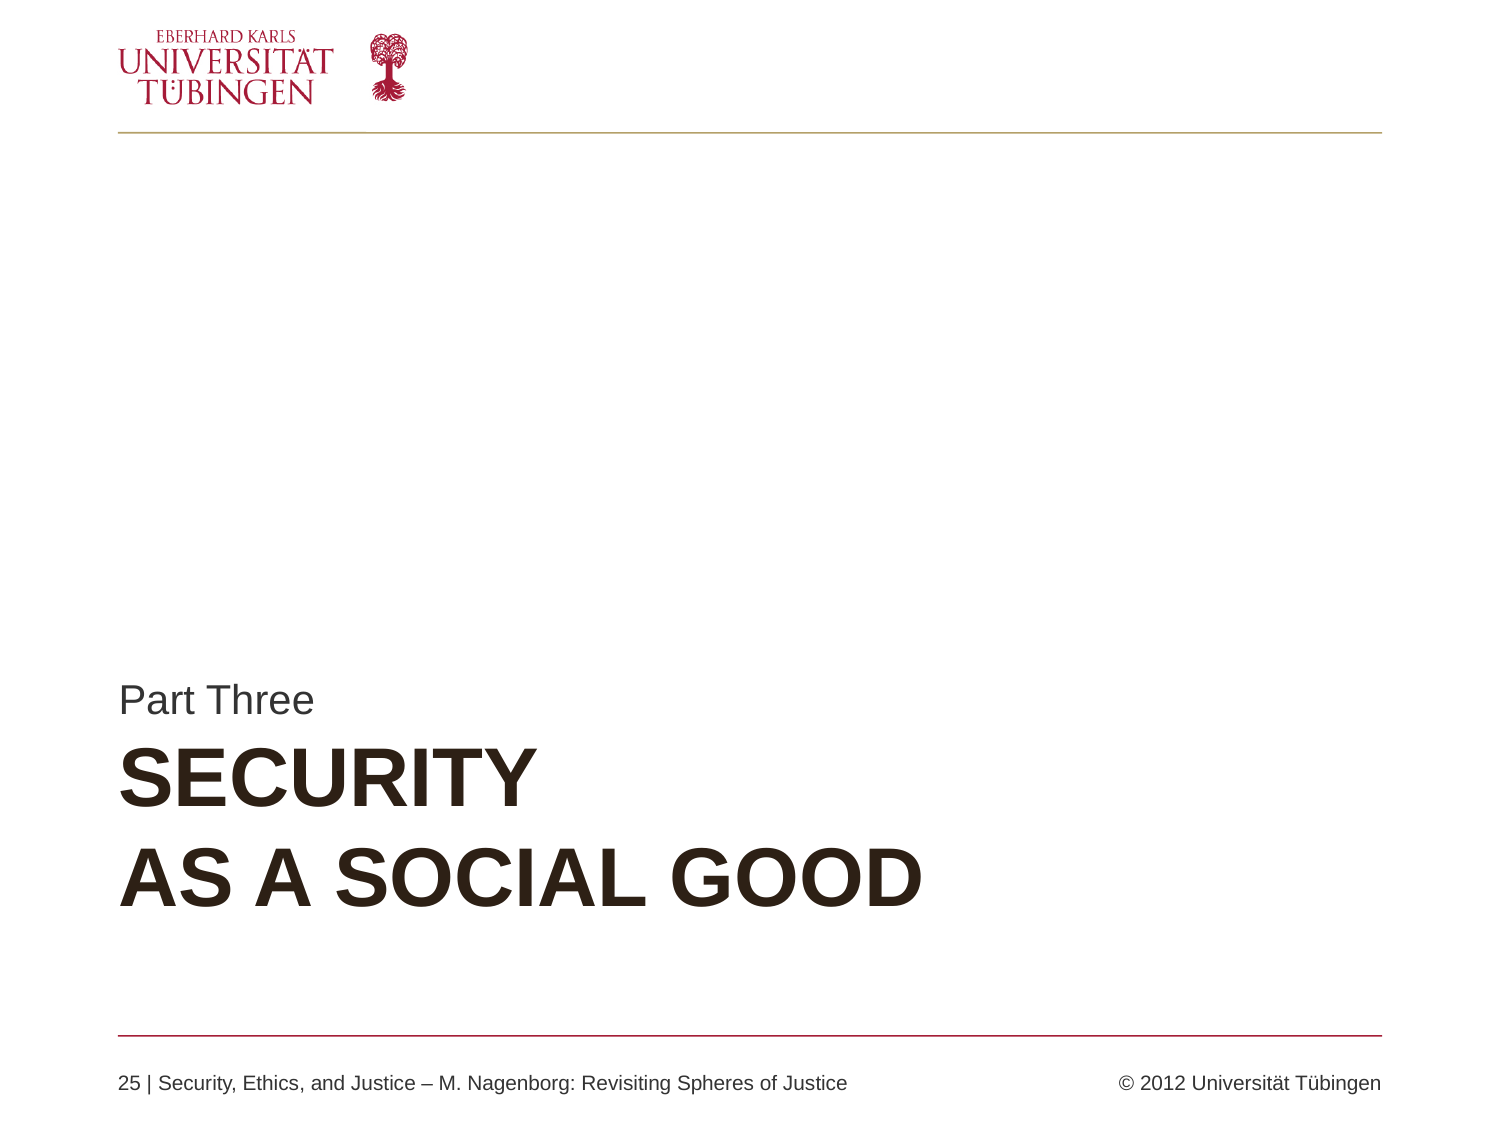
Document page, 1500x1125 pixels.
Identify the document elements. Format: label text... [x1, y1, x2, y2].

picture [117, 29, 408, 105]
title SECURITY AS A SOCIAL GOOD [118, 724, 1394, 924]
slide_number 25 | Security, Ethics, and Justice – M. Nagenborg: Revisiting Spheres of Justice © 2012 Universität Tübingen [117, 1069, 1383, 1095]
list Part Three [118, 476, 1394, 724]
